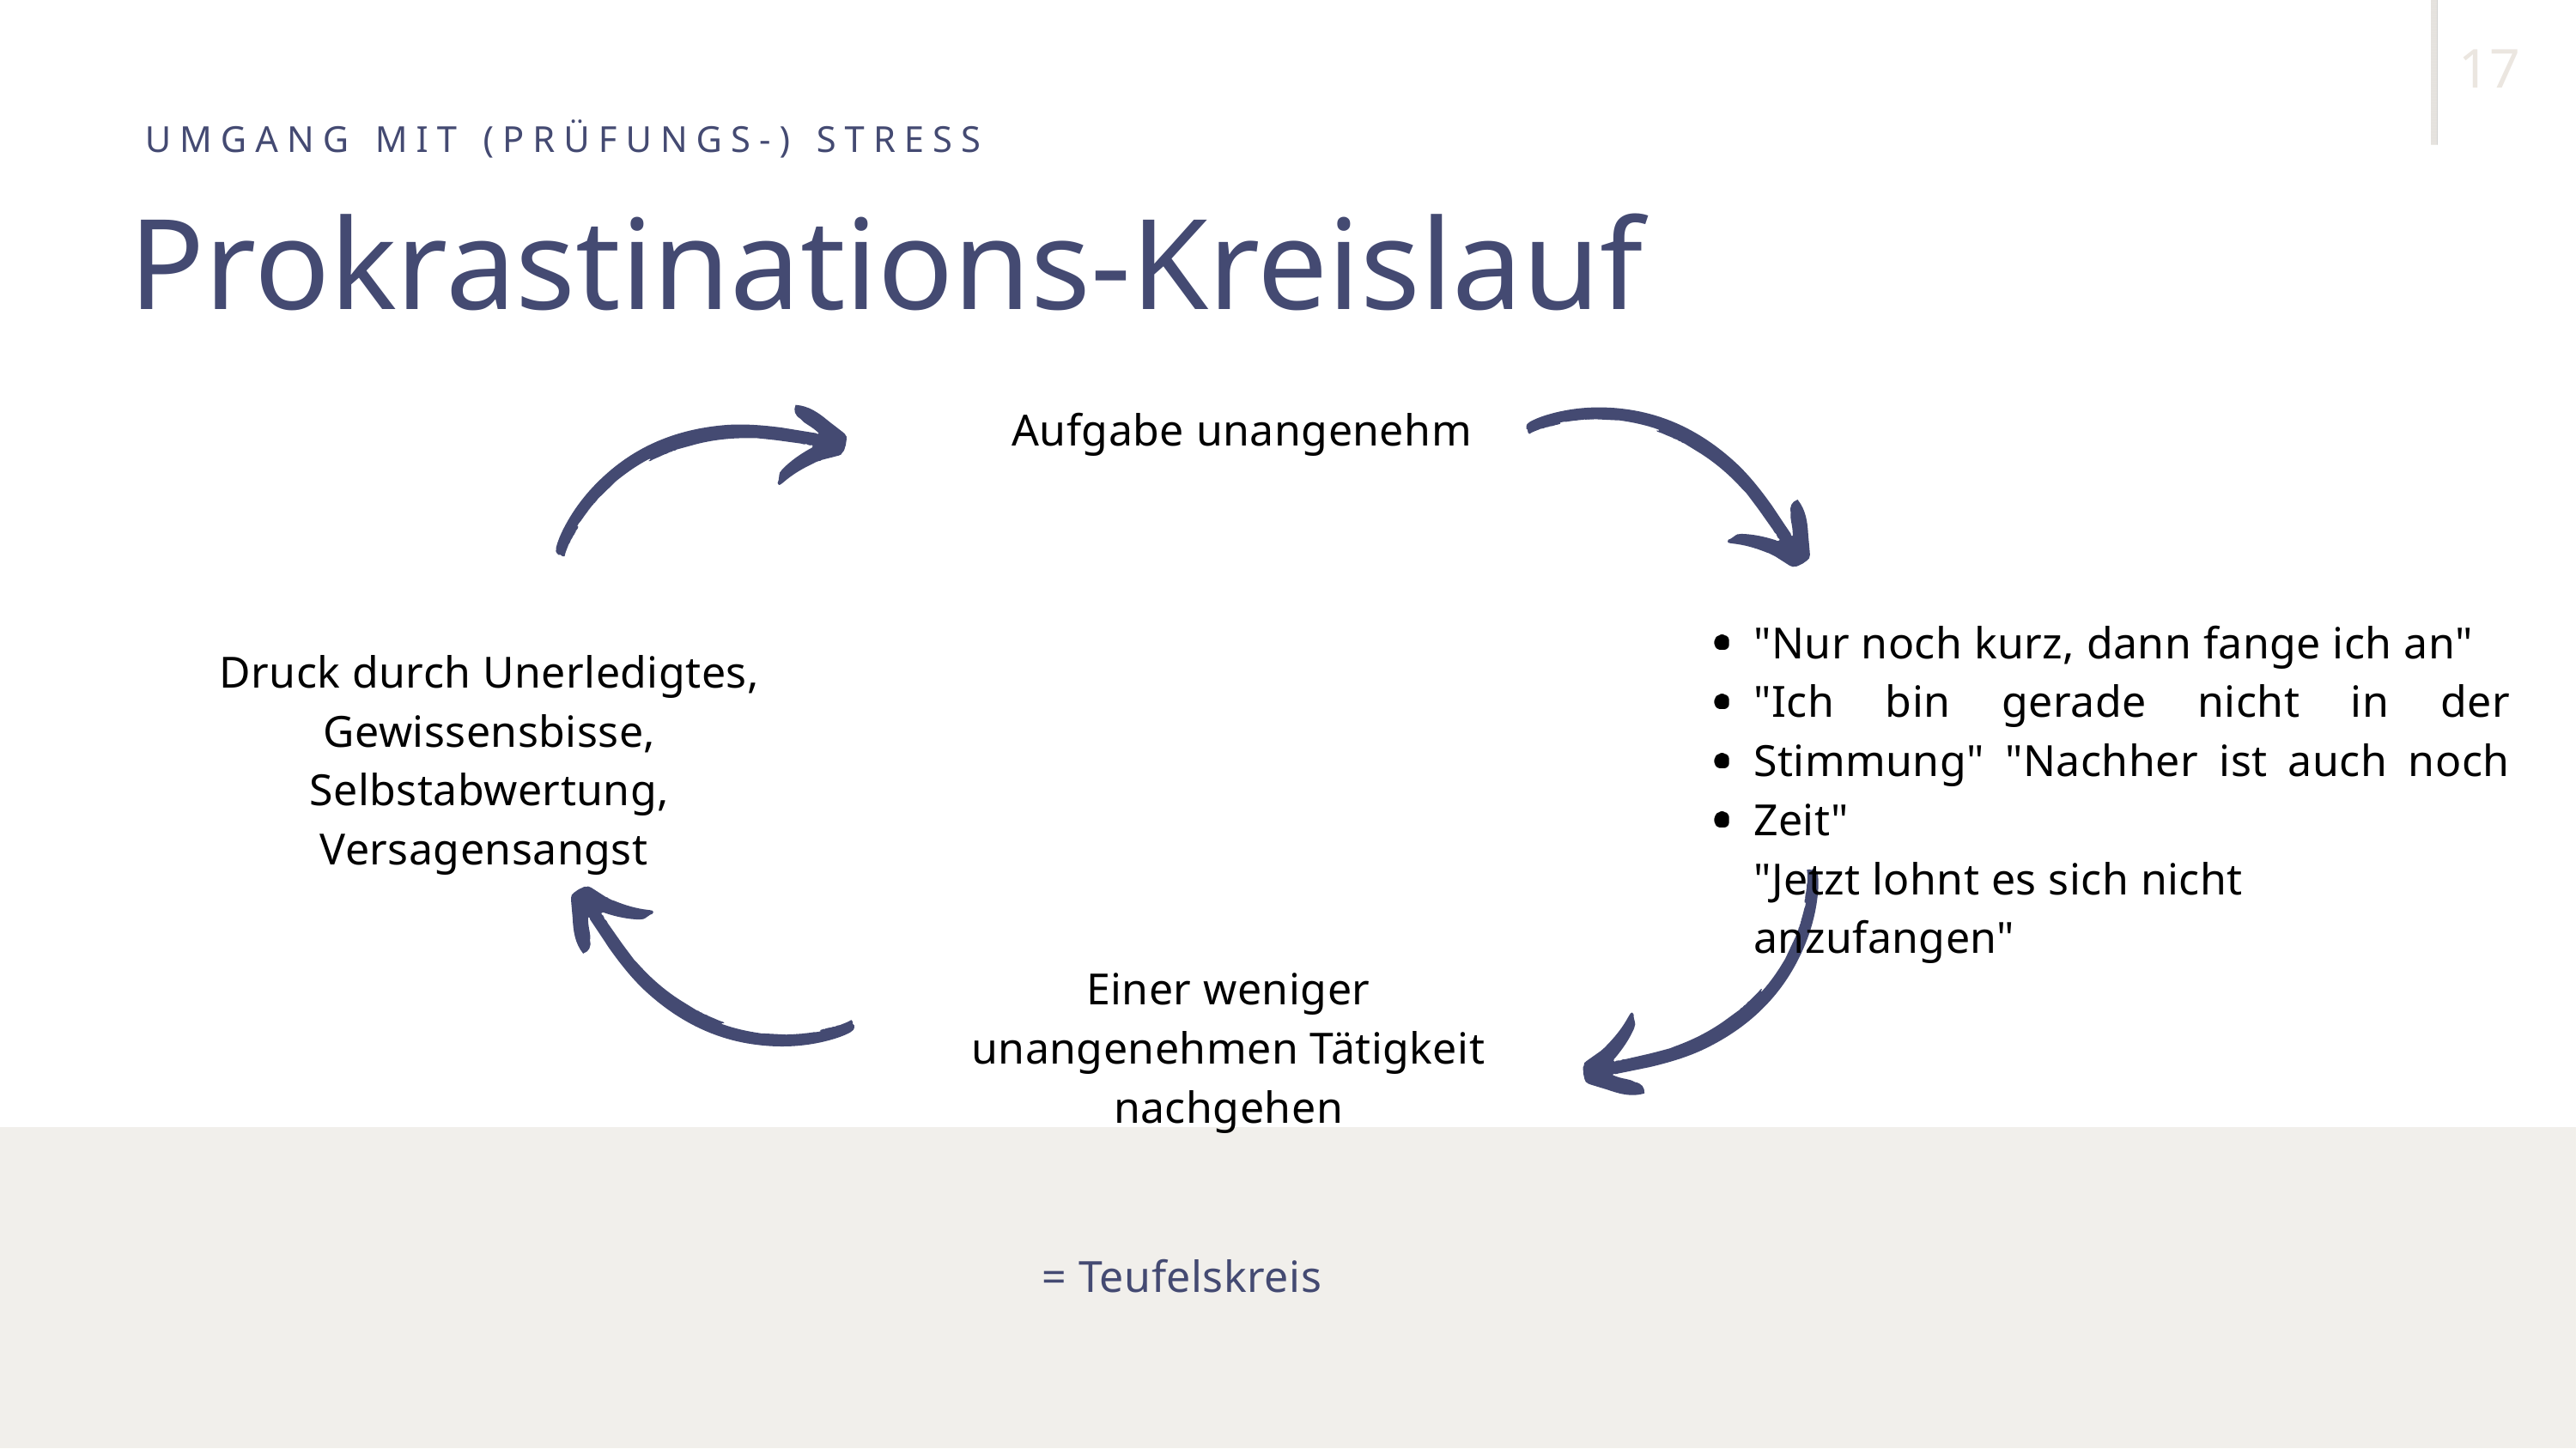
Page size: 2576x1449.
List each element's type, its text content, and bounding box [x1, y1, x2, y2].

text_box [561, 876, 865, 1058]
slide_number 17 [2233, 45, 2533, 96]
text_box [0, 1127, 2576, 1448]
text_box "Nur noch kurz, dann fange ich an" "Ich bin gerade nicht in der Stimmung" "Nachher ist auch noch Zeit" "Jetzt lohnt es sich nicht anzufangen" [1753, 608, 2512, 962]
text_box Druck durch Unerledigtes, Gewissensbisse, Selbstabwertung, Versagensangst [155, 637, 825, 874]
text_box [1714, 694, 1729, 709]
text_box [1516, 397, 1820, 577]
text_box Prokrastinations-Kreislauf [129, 106, 2037, 335]
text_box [546, 396, 858, 567]
text_box UMGANG MIT (PRÜFUNGS-) STRESS [144, 102, 1557, 161]
text_box [1714, 634, 1729, 650]
picture [2431, 96, 2438, 145]
text_box = Teufelskreis [1042, 1240, 1481, 1300]
text_box Aufgabe unangenehm [1012, 395, 1517, 455]
text_box [1714, 753, 1729, 768]
text_box [1714, 811, 1729, 828]
picture [2431, 0, 2438, 45]
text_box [1573, 859, 1828, 1106]
text_box Einer weniger unangenehmen Tätigkeit nachgehen [933, 954, 1524, 1132]
